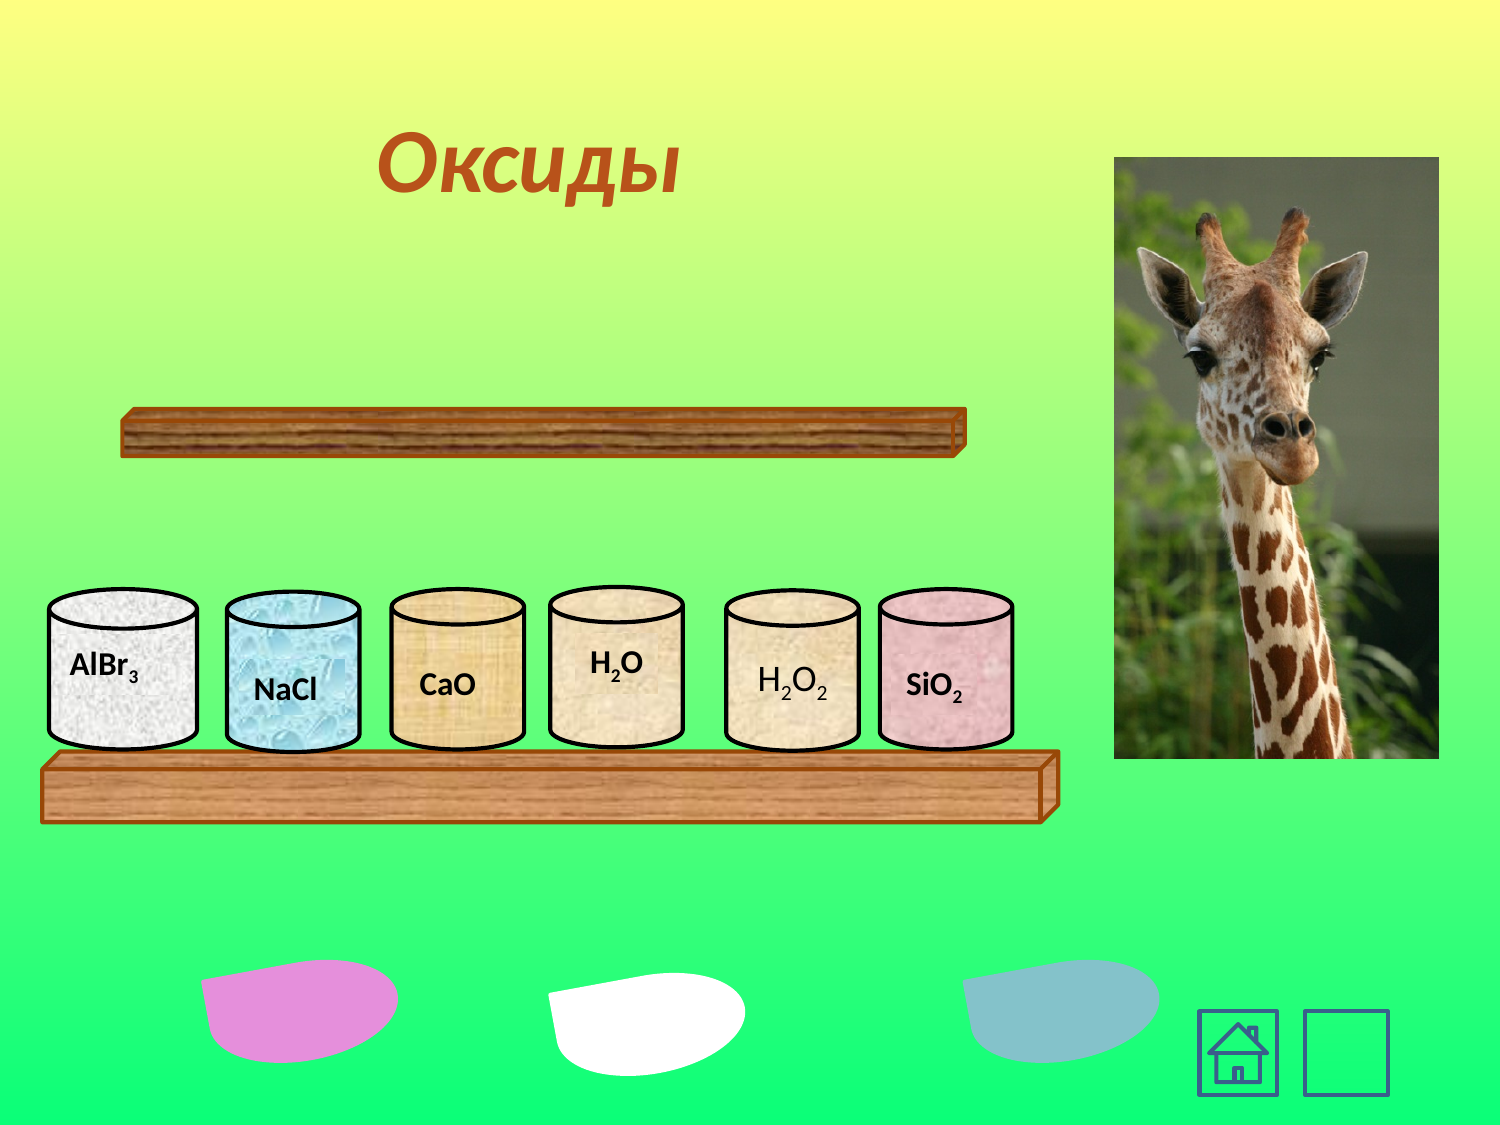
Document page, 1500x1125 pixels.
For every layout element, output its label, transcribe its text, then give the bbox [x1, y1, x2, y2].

text_box [1303, 1009, 1390, 1097]
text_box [879, 588, 1013, 750]
text_box [548, 972, 746, 1076]
text_box H2O2 [724, 588, 861, 753]
text_box [962, 959, 1160, 1063]
text_box [1197, 1009, 1279, 1097]
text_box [550, 586, 684, 748]
text_box [201, 959, 399, 1063]
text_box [226, 591, 360, 753]
text_box [40, 749, 1061, 825]
text_box Оксиды [361, 93, 697, 219]
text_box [391, 588, 525, 750]
text_box [120, 406, 967, 459]
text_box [48, 588, 198, 750]
picture [1113, 156, 1440, 759]
